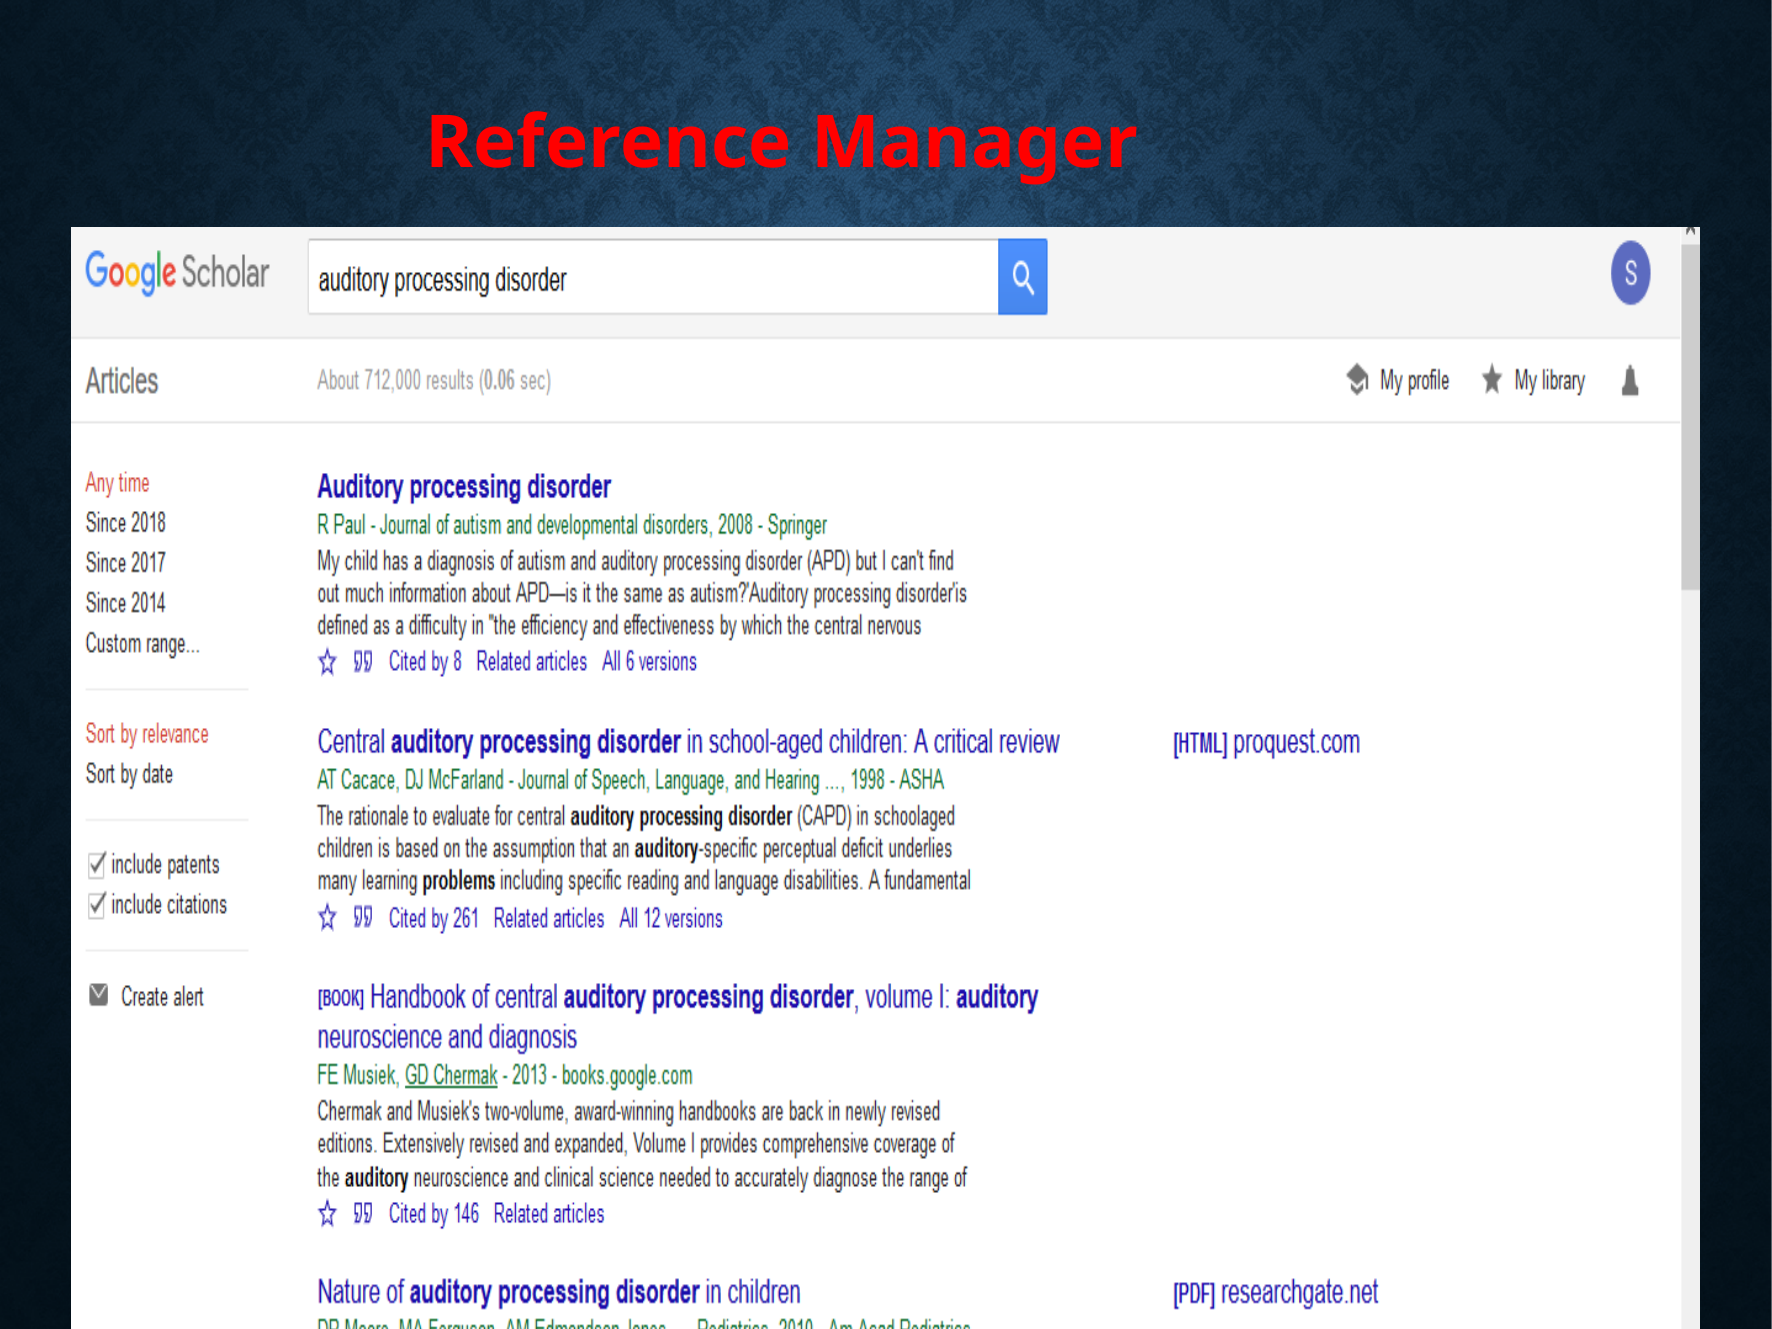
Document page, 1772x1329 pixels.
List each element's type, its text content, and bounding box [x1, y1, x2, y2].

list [71, 227, 1701, 1329]
title Reference Manager [96, 59, 1469, 225]
